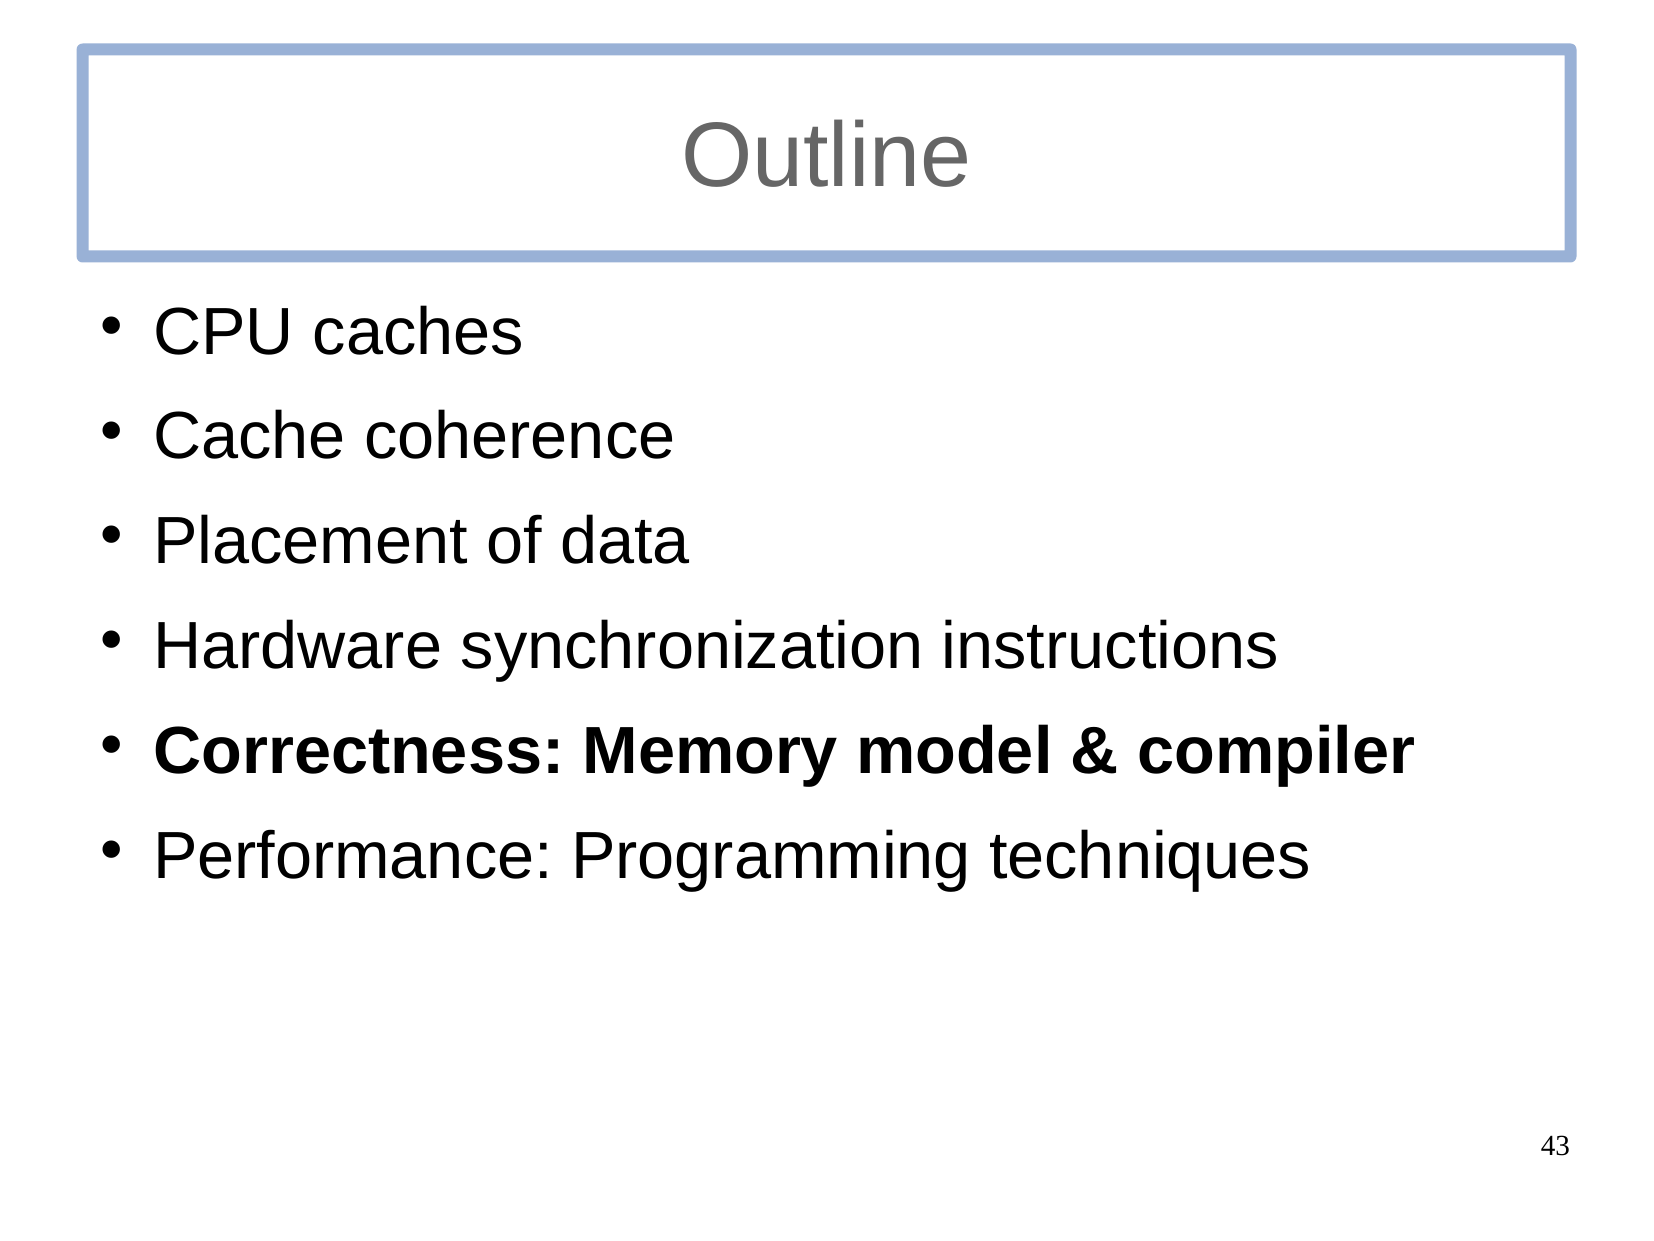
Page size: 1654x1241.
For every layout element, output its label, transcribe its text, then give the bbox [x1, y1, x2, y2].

list CPU caches Cache coherence Placement of data Hardware synchronization instructions Correctness: Memory model & compiler Performance: Programming techniques [82, 290, 1571, 1010]
title Outline [77, 43, 1577, 262]
slide_number 43 [1185, 1129, 1571, 1215]
